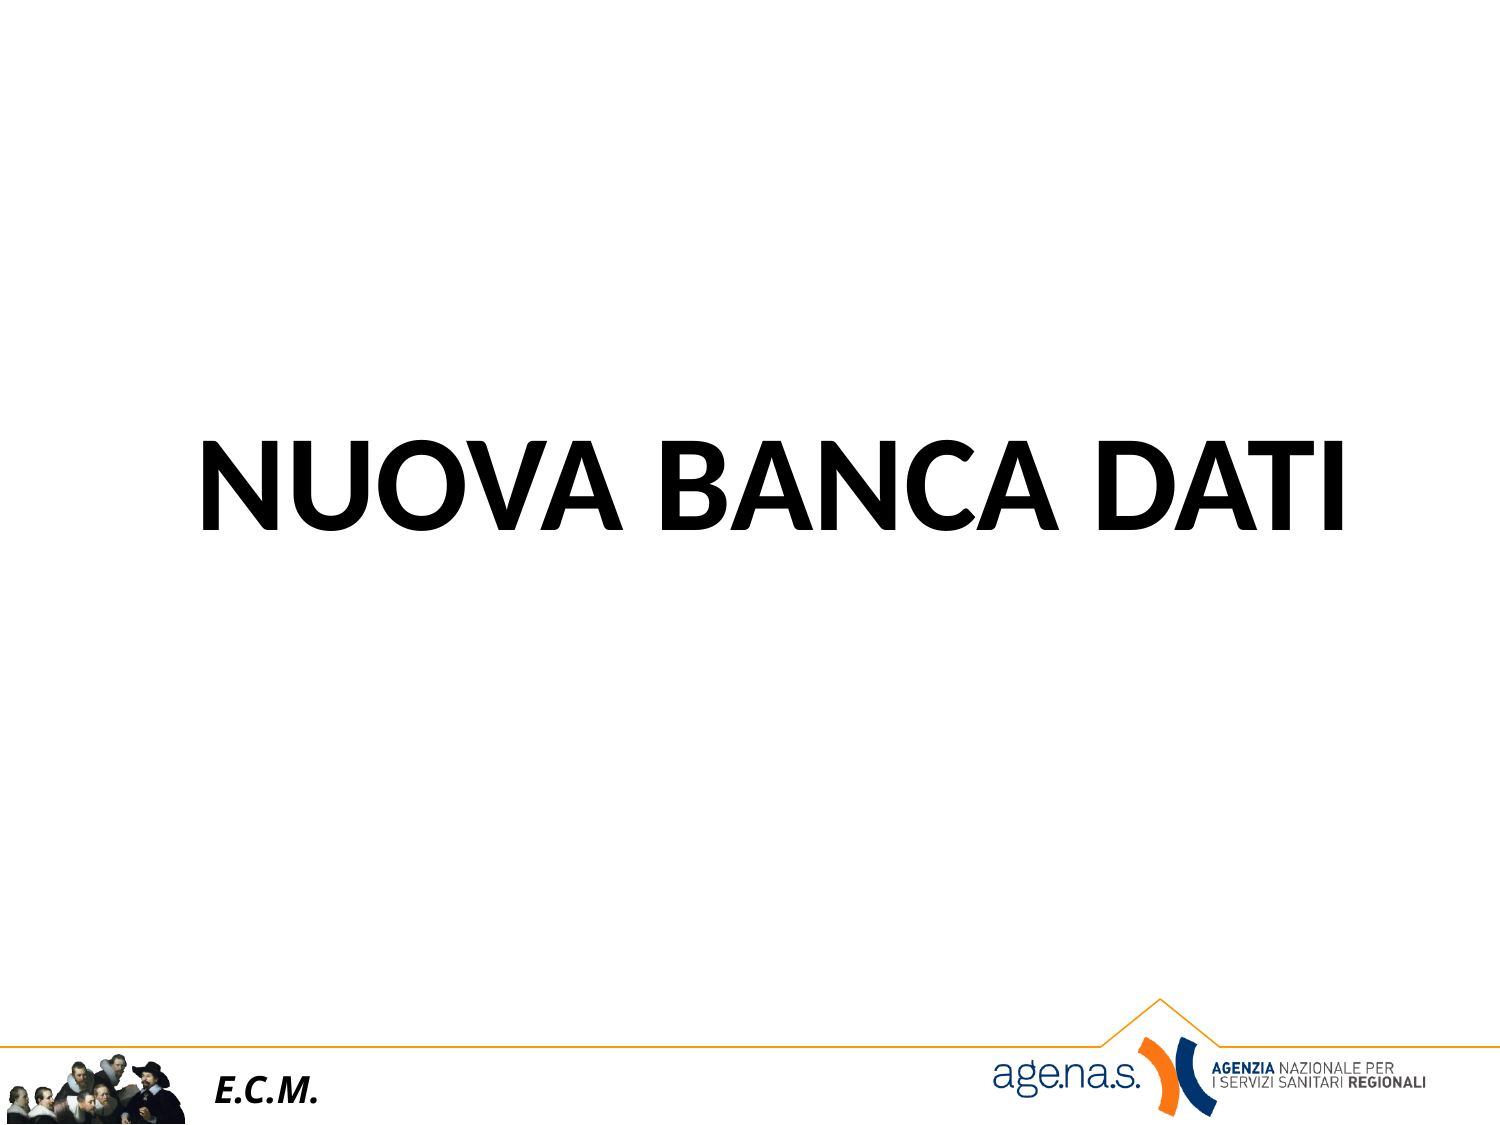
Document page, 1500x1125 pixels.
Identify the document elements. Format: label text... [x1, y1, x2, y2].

picture [988, 1024, 1430, 1125]
text_box NUOVA BANCA DATI [159, 385, 1389, 565]
picture [7, 1053, 185, 1124]
